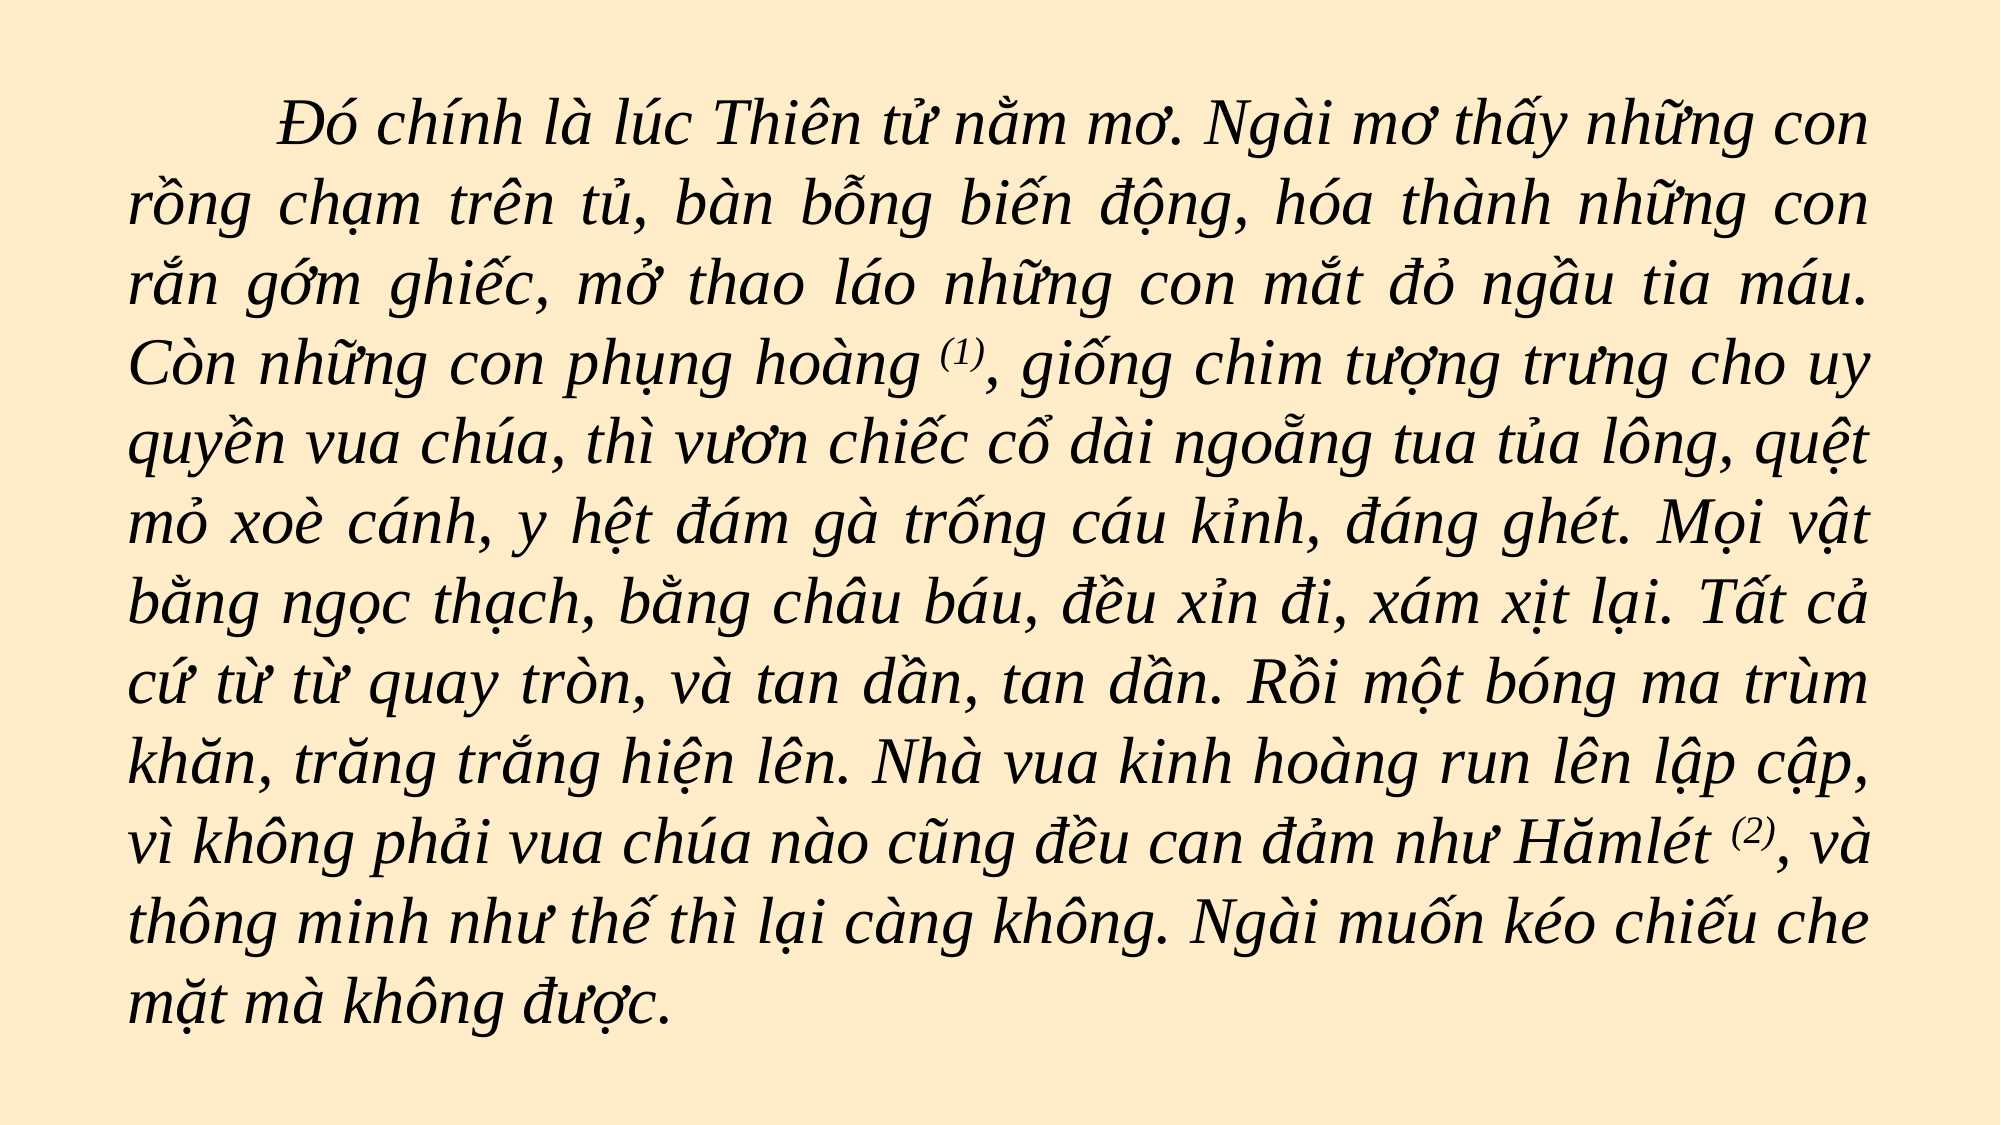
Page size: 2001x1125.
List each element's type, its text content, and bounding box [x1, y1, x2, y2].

text_box Đó chính là lúc Thiên tử nằm mơ. Ngài mơ thấy những con rồng chạm trên tủ, bàn bỗng biến động, hóa thành những con rắn gớm ghiếc, mở thao láo những con mắt đỏ ngầu tia máu. Còn những con phụng hoàng (1), giống chim tượng trưng cho uy quyền vua chúa, thì vươn chiếc cổ dài ngoẵng tua tủa lông, quệt mỏ xoè cánh, y hệt đám gà trống cáu kỉnh, đáng ghét. Mọi vật bằng ngọc thạch, bằng châu báu, đều xỉn đi, xám xịt lại. Tất cả cứ từ từ quay tròn, và tan dần, tan dần. Rồi một bóng ma trùm khăn, trăng trắng hiện lên. Nhà vua kinh hoàng run lên lập cập, vì không phải vua chúa nào cũng đều can đảm như Hămlét (2), và thông minh như thế thì lại càng không. Ngài muốn kéo chiếu che mặt mà không được. [112, 70, 1888, 1045]
